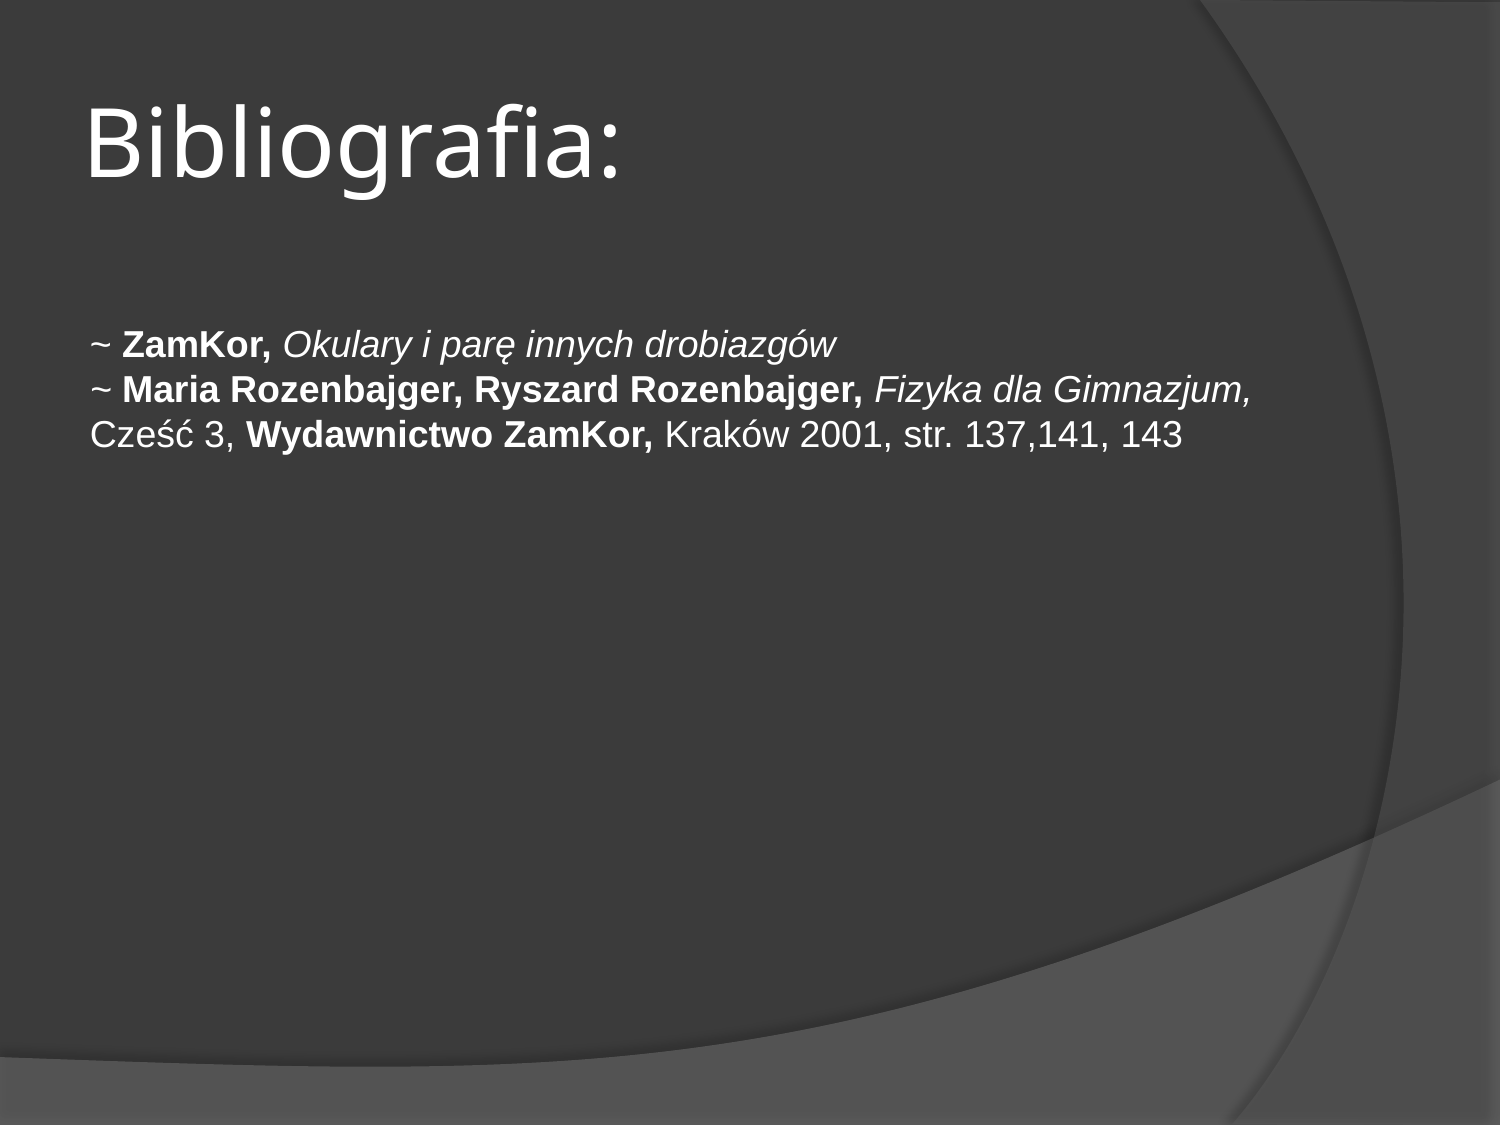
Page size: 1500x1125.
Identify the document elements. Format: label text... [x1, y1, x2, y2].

text_box ~ ZamKor, Okulary i parę innych drobiazgów ~ Maria Rozenbajger, Ryszard Rozenbajger, Fizyka dla Gimnazjum, Cześć 3, Wydawnictwo ZamKor, Kraków 2001, str. 137,141, 143 [74, 312, 1350, 463]
title Bibliografia: [75, 45, 1301, 233]
